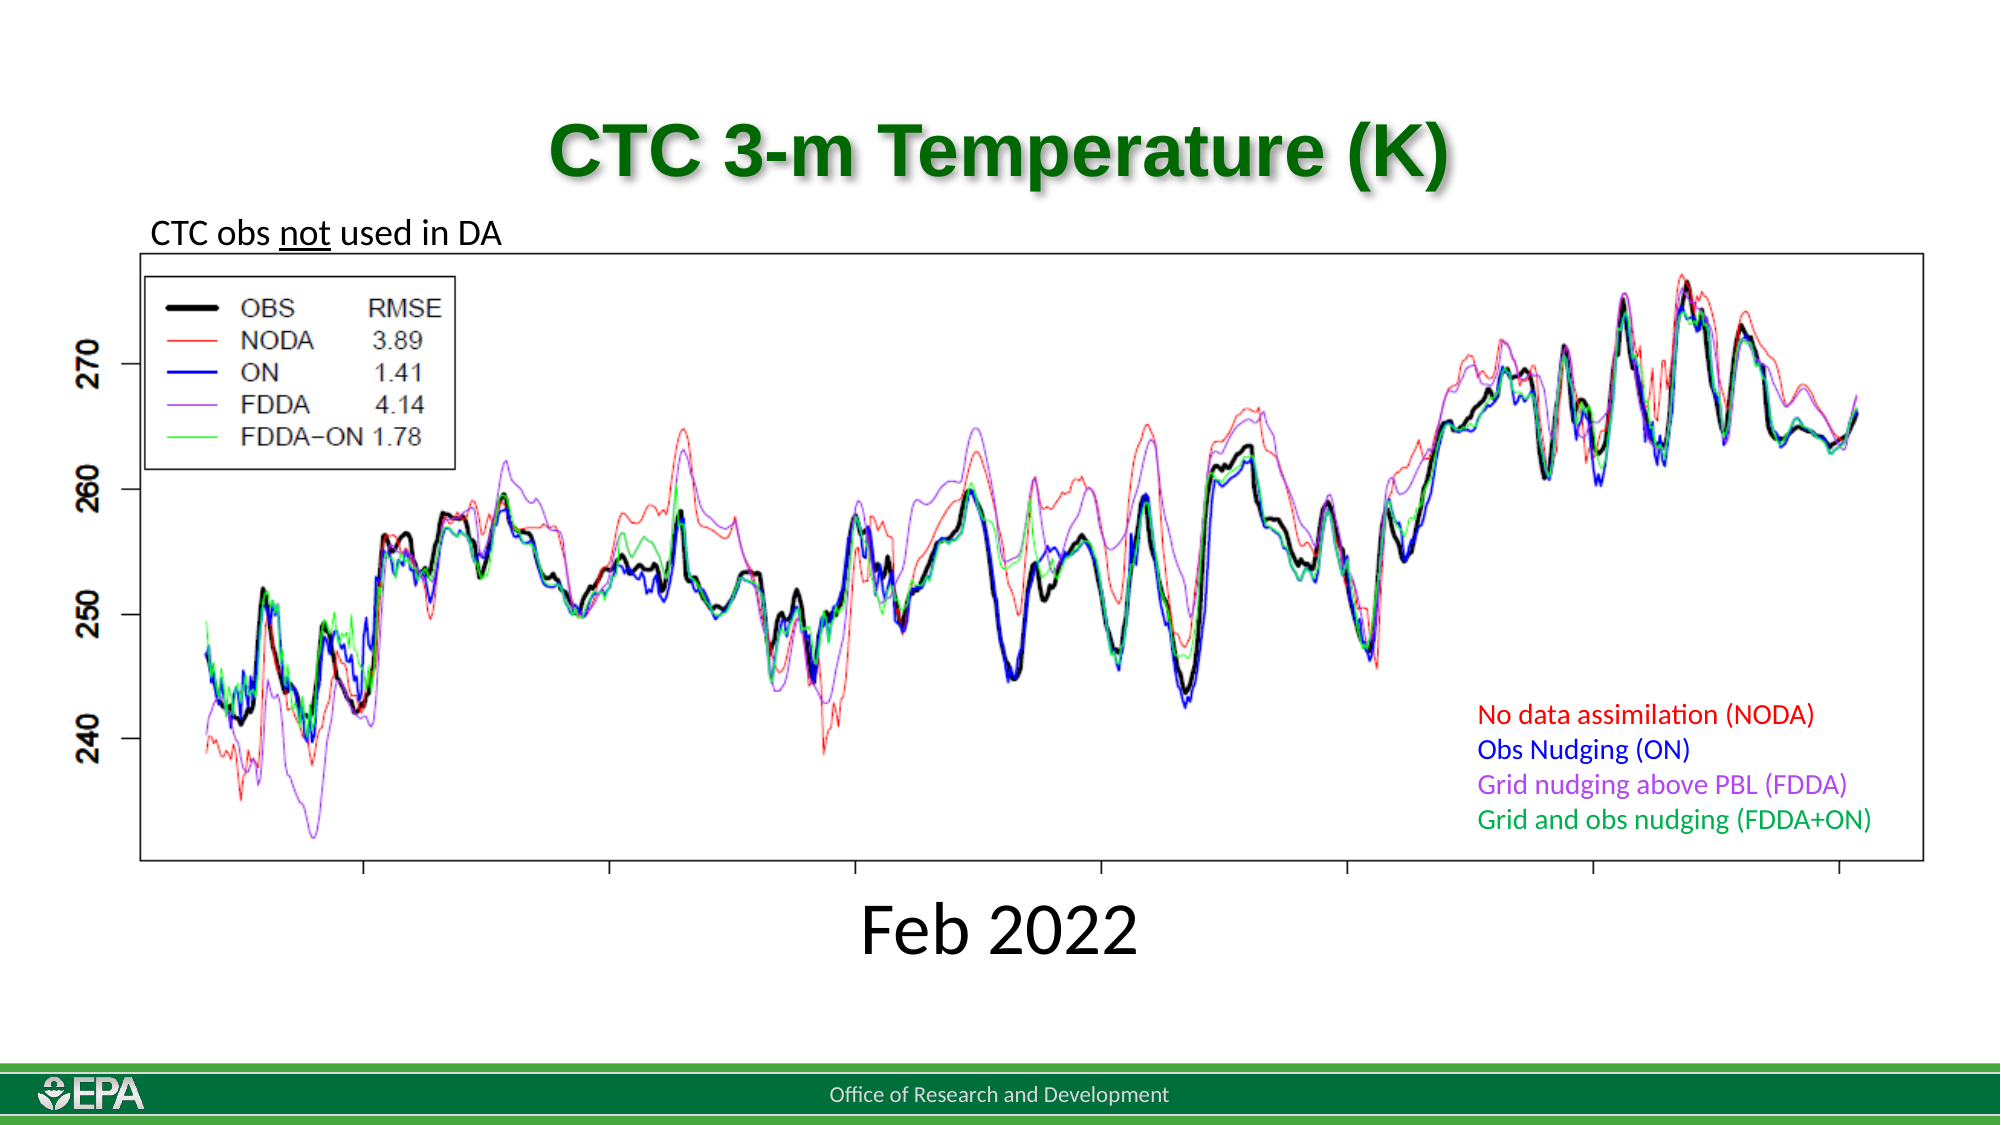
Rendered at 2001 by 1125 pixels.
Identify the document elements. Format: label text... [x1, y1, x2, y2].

picture [68, 244, 1932, 875]
text_box CTC obs not used in DA [135, 200, 587, 244]
picture [34, 1070, 148, 1116]
title CTC 3-m Temperature (K) [137, 87, 1863, 217]
text_box Feb 2022 [656, 875, 1344, 978]
